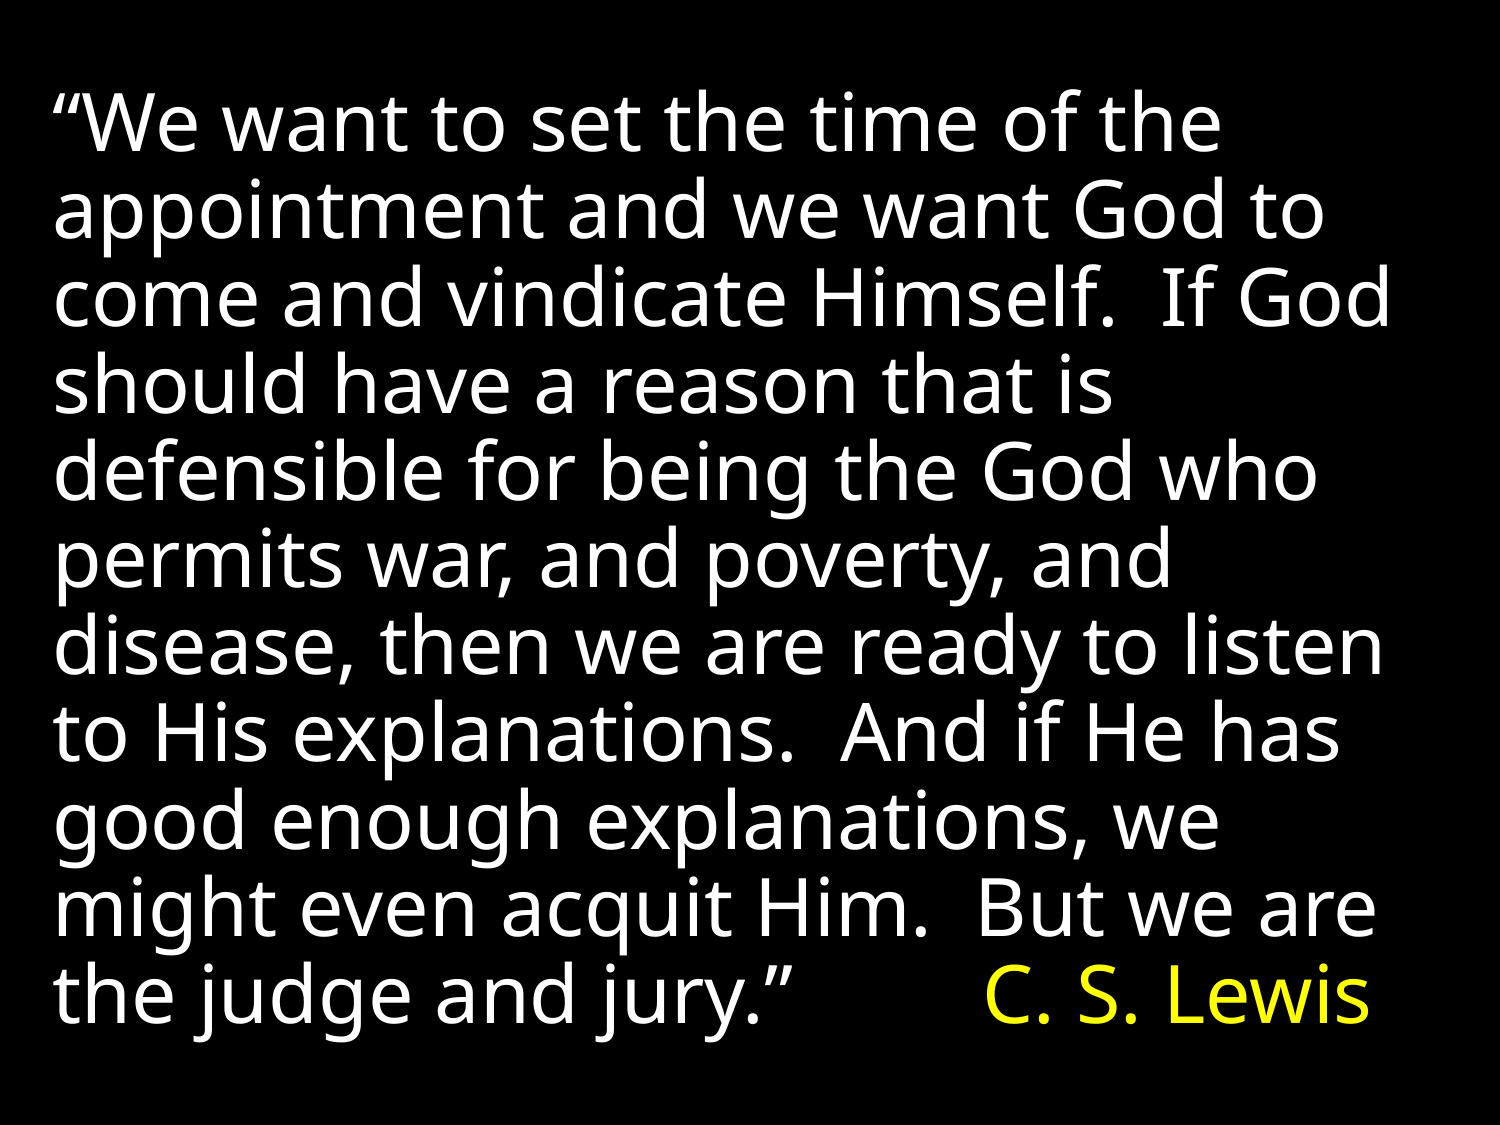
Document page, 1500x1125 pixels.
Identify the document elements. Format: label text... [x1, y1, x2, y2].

list “We want to set the time of the appointment and we want God to come and vindicate Himself. If God should have a reason that is defensible for being the God who permits war, and poverty, and disease, then we are ready to listen to His explanations. And if He has good enough explanations, we might even acquit Him. But we are the judge and jury.” C. S. Lewis [37, 74, 1463, 1051]
